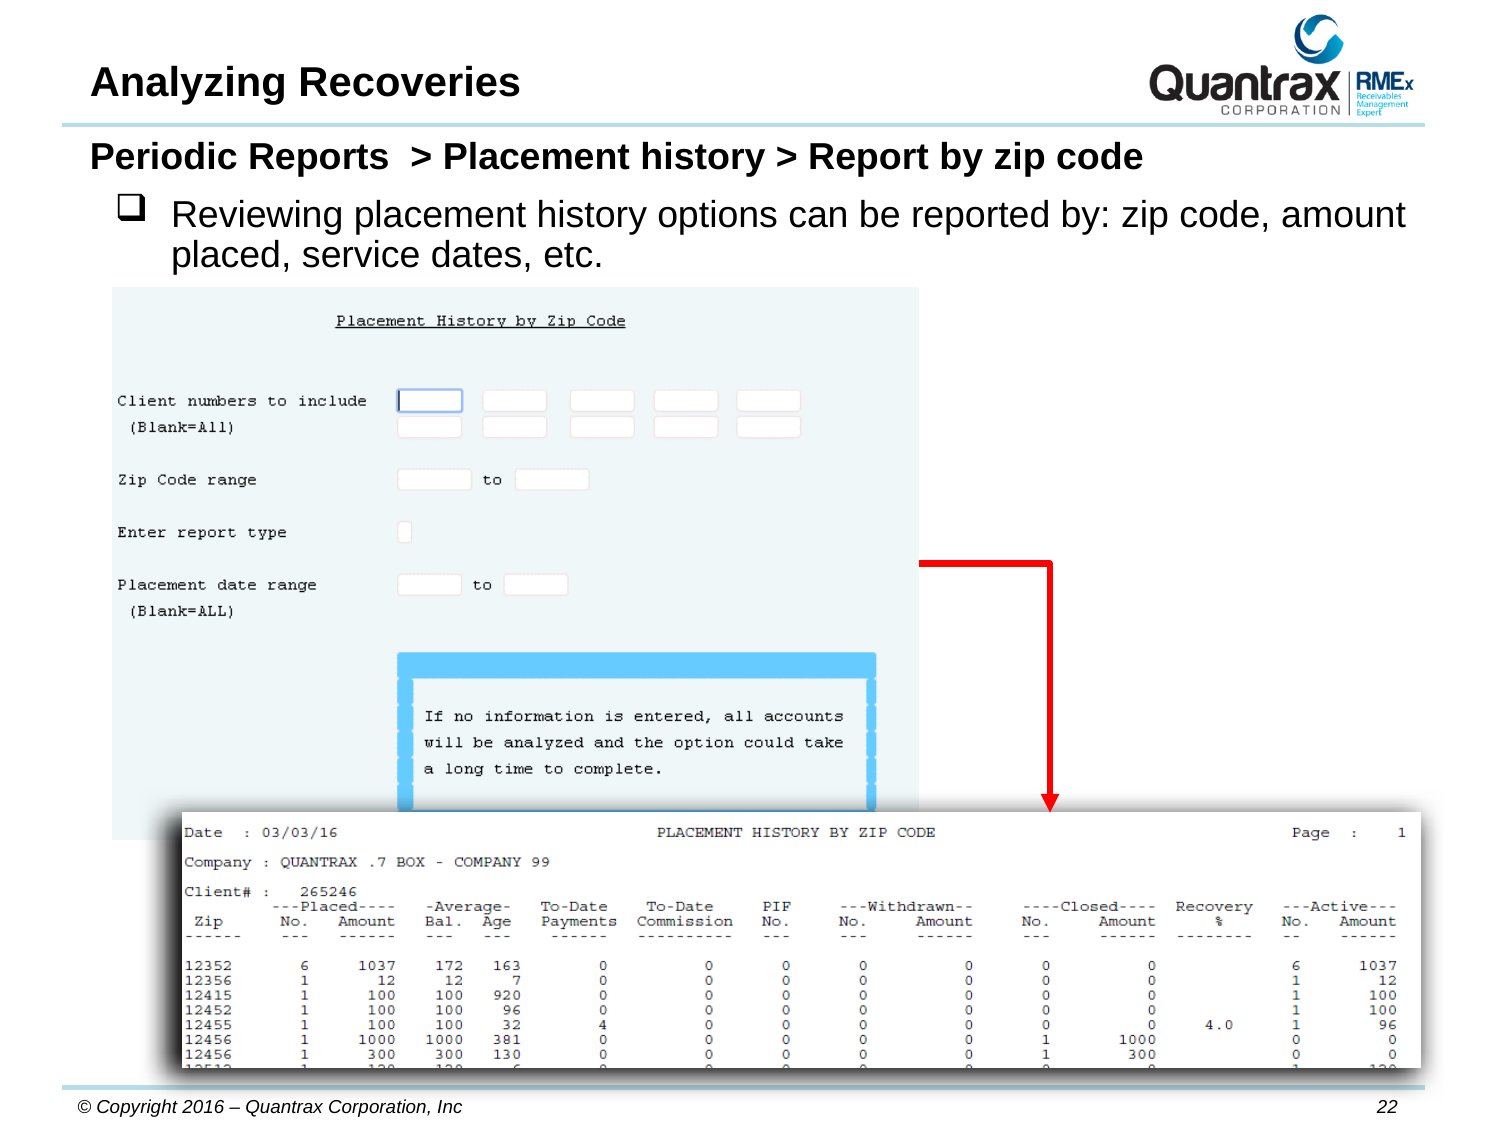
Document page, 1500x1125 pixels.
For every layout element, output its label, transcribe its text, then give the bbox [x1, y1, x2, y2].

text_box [918, 563, 1051, 813]
text_box Periodic Reports > Placement history > Report by zip code [74, 124, 1425, 185]
picture [1149, 12, 1414, 118]
text_box Reviewing placement history options can be reported by: zip code, amount placed, service dates, etc. [99, 187, 1425, 363]
picture [112, 287, 1421, 1068]
text_box Analyzing Recoveries [75, 46, 1175, 112]
